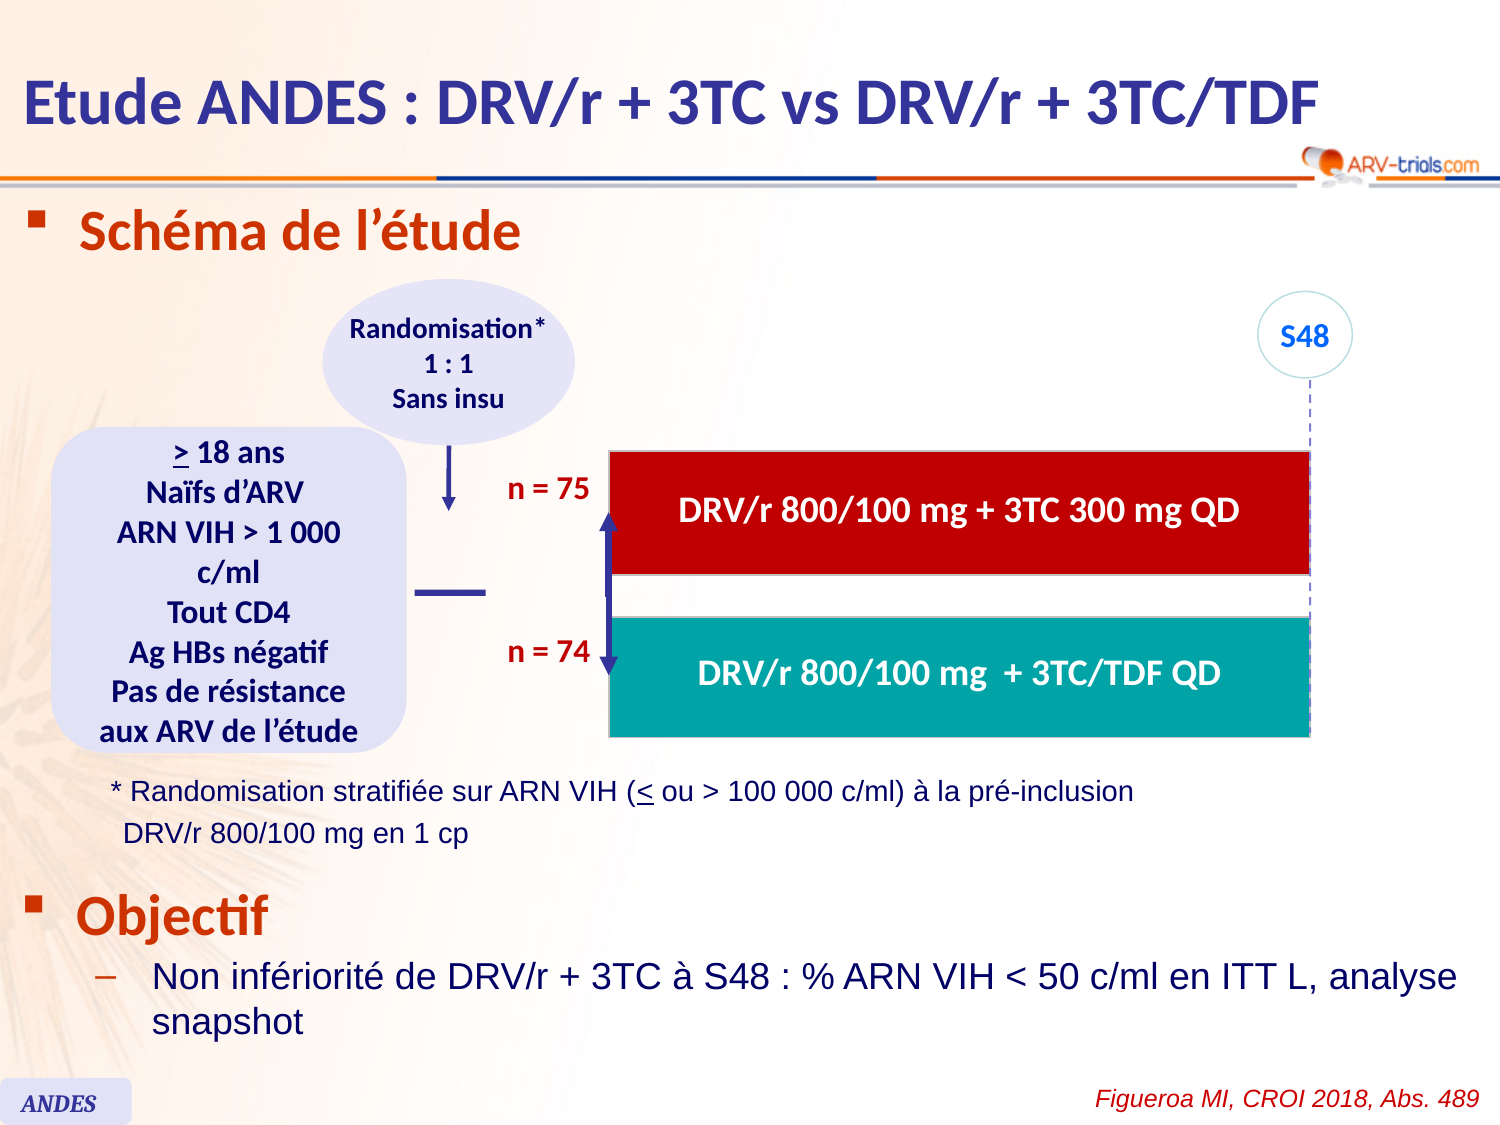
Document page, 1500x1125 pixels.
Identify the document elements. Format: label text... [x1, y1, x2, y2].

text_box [0, 1077, 132, 1125]
title Etude ANDES : DRV/r + 3TC vs DRV/r + 3TC/TDF [8, 7, 1442, 189]
text_box > 18 ans Naïfs d’ARV ARN VIH > 1 000 c/ml Tout CD4 Ag HBs négatif Pas de résistance aux ARV de l’étude [51, 426, 407, 753]
text_box S48 [1257, 291, 1353, 378]
text_box n = 75 [492, 458, 605, 514]
picture [0, 0, 1500, 1125]
text_box Objectif Non infériorité de DRV/r + 3TC à S48 : % ARN VIH < 50 c/ml en ITT L, analyse snapshot [5, 869, 1476, 1065]
text_box Schéma de l’étude [8, 189, 575, 280]
table_header DRV/r 800/100 mg + 3TC/TDF QD [610, 618, 1309, 737]
text_box n = 74 [492, 621, 604, 677]
text_box Randomisation* 1 : 1 Sans insu [322, 278, 575, 446]
text_box Figueroa MI, CROI 2018, Abs. 489 [734, 1074, 1496, 1120]
table_header DRV/r 800/100 mg + 3TC 300 mg QD [610, 452, 1309, 574]
text_box * Randomisation stratifiée sur ARN VIH (< ou > 100 000 c/ml) à la pré-inclusion [95, 764, 1311, 815]
text_box DRV/r 800/100 mg en 1 cp [108, 806, 493, 857]
